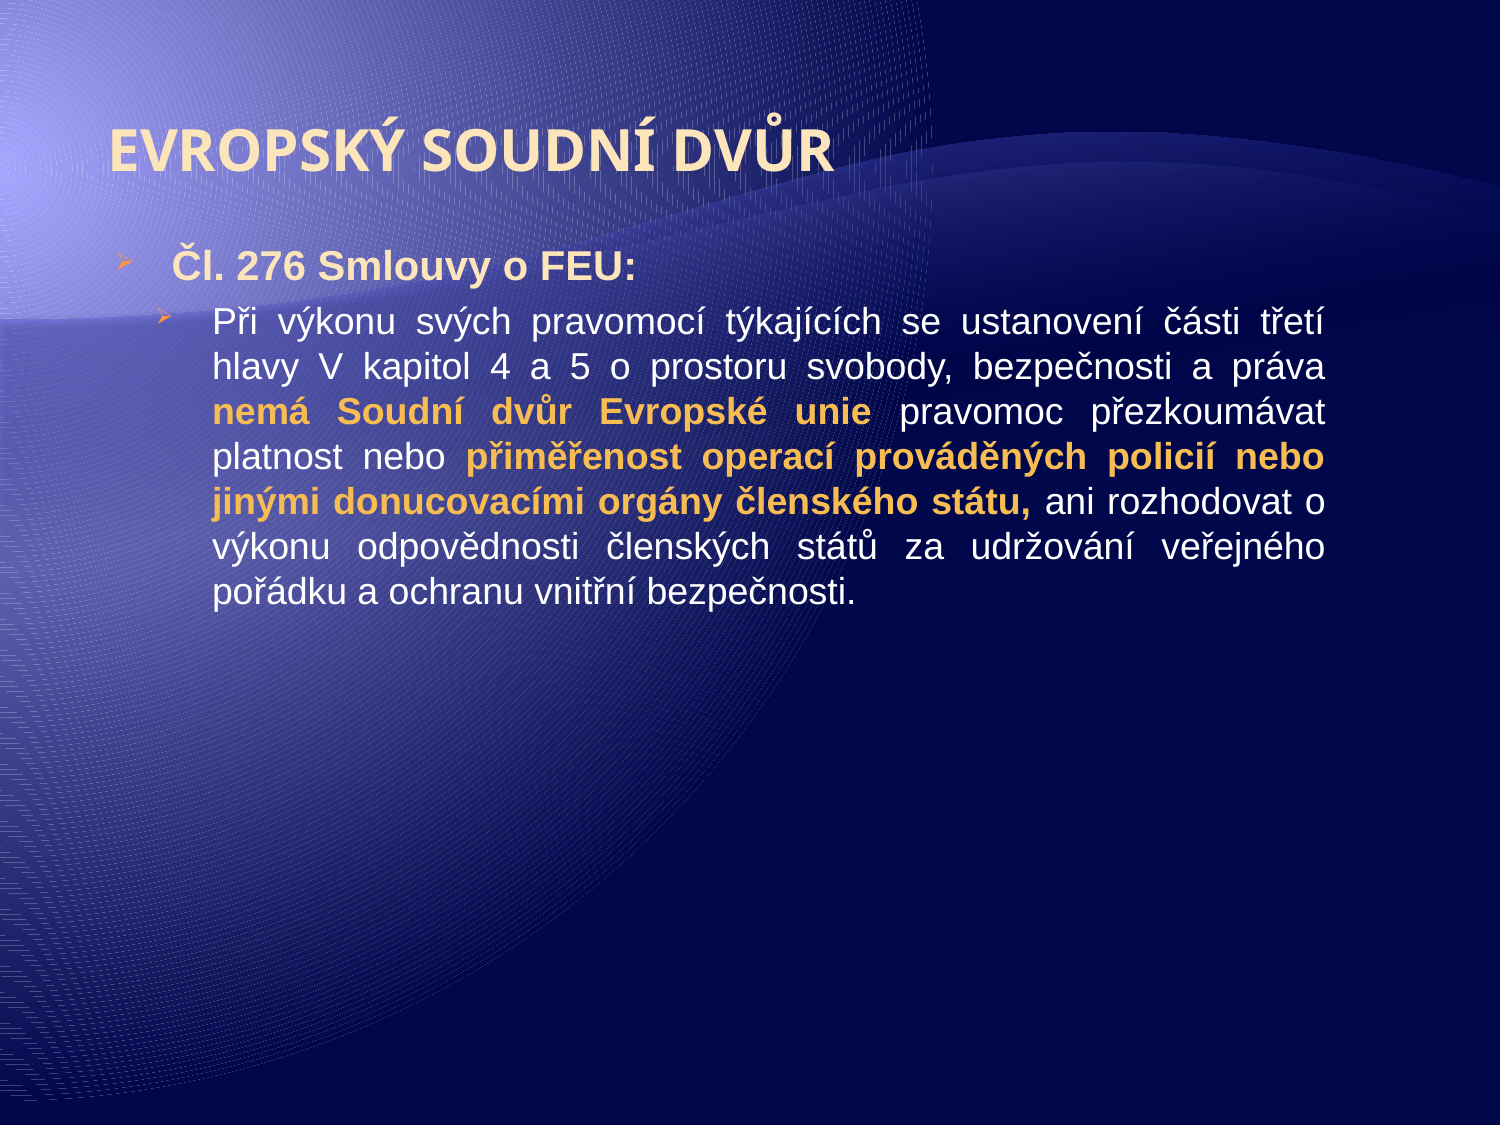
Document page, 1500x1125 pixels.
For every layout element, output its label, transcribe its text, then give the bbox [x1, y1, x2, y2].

text_box Evropský soudní dvůr [100, 41, 1390, 184]
list Čl. 276 Smlouvy o FEU: Při výkonu svých pravomocí týkajících se ustanovení části třetí hlavy V kapitol 4 a 5 o prostoru svobody, bezpečnosti a práva nemá Soudní dvůr Evropské unie pravomoc přezkoumávat platnost nebo přiměřenost operací prováděných policií nebo jinými donucovacími orgány členského státu, ani rozhodovat o výkonu odpovědnosti členských států za udržování veřejného pořádku a ochranu vnitřní bezpečnosti. [100, 231, 1341, 1125]
